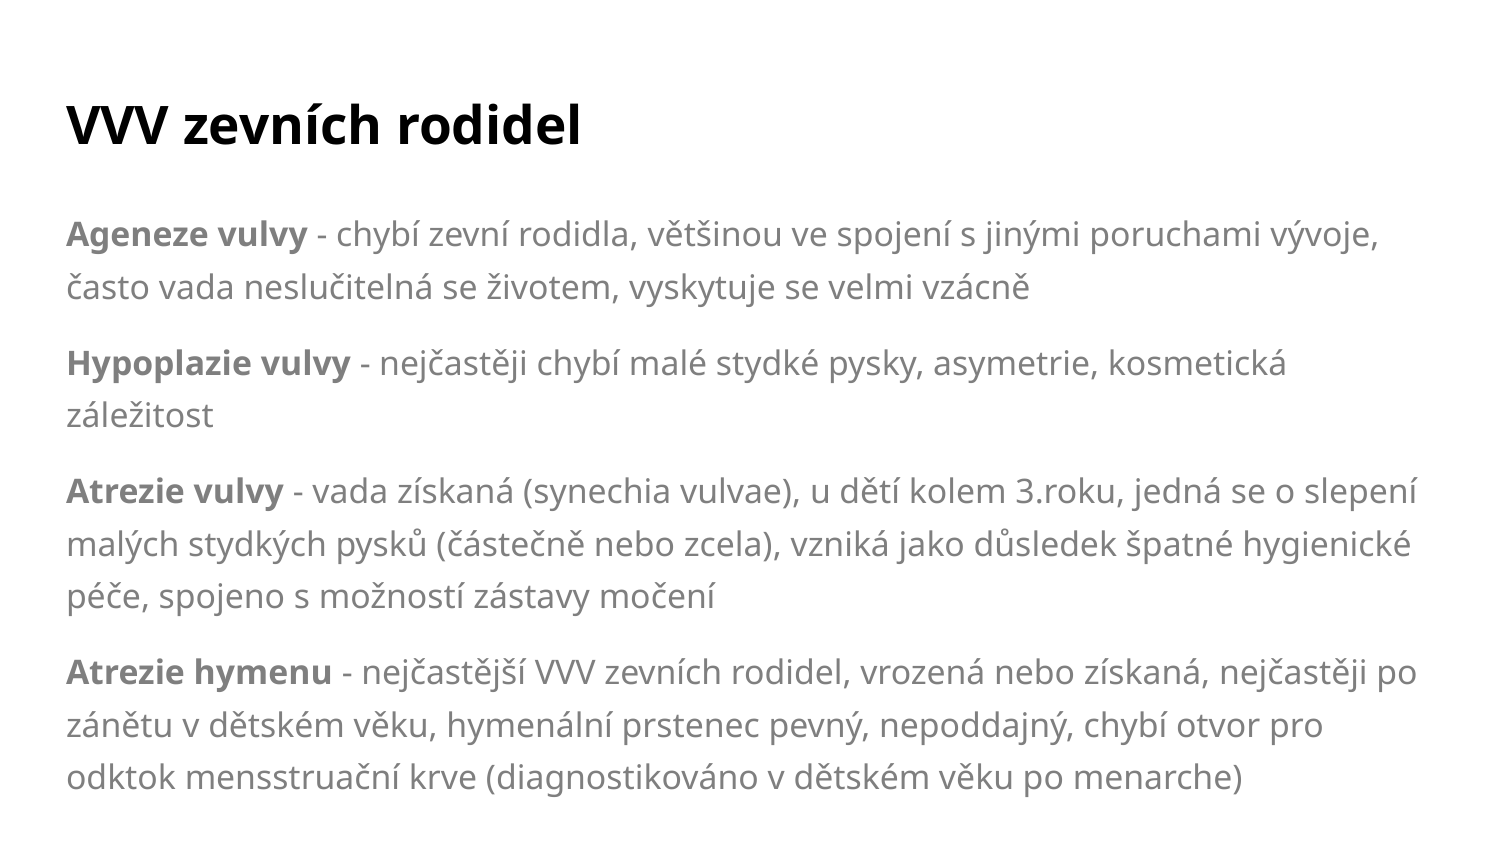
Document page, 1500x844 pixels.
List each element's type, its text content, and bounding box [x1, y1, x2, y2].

list Ageneze vulvy - chybí zevní rodidla, většinou ve spojení s jinými poruchami vývoje, často vada neslučitelná se životem, vyskytuje se velmi vzácně Hypoplazie vulvy - nejčastěji chybí malé stydké pysky, asymetrie, kosmetická záležitost Atrezie vulvy - vada získaná (synechia vulvae), u dětí kolem 3.roku, jedná se o slepení malých stydkých pysků (částečně nebo zcela), vzniká jako důsledek špatné hygienické péče, spojeno s možností zástavy močení Atrezie hymenu - nejčastější VVV zevních rodidel, vrozená nebo získaná, nejčastěji po zánětu v dětském věku, hymenální prstenec pevný, nepoddajný, chybí otvor pro odktok mensstruační krve (diagnostikováno v dětském věku po menarche) [51, 189, 1449, 818]
title VVV zevních rodidel [51, 72, 1449, 176]
